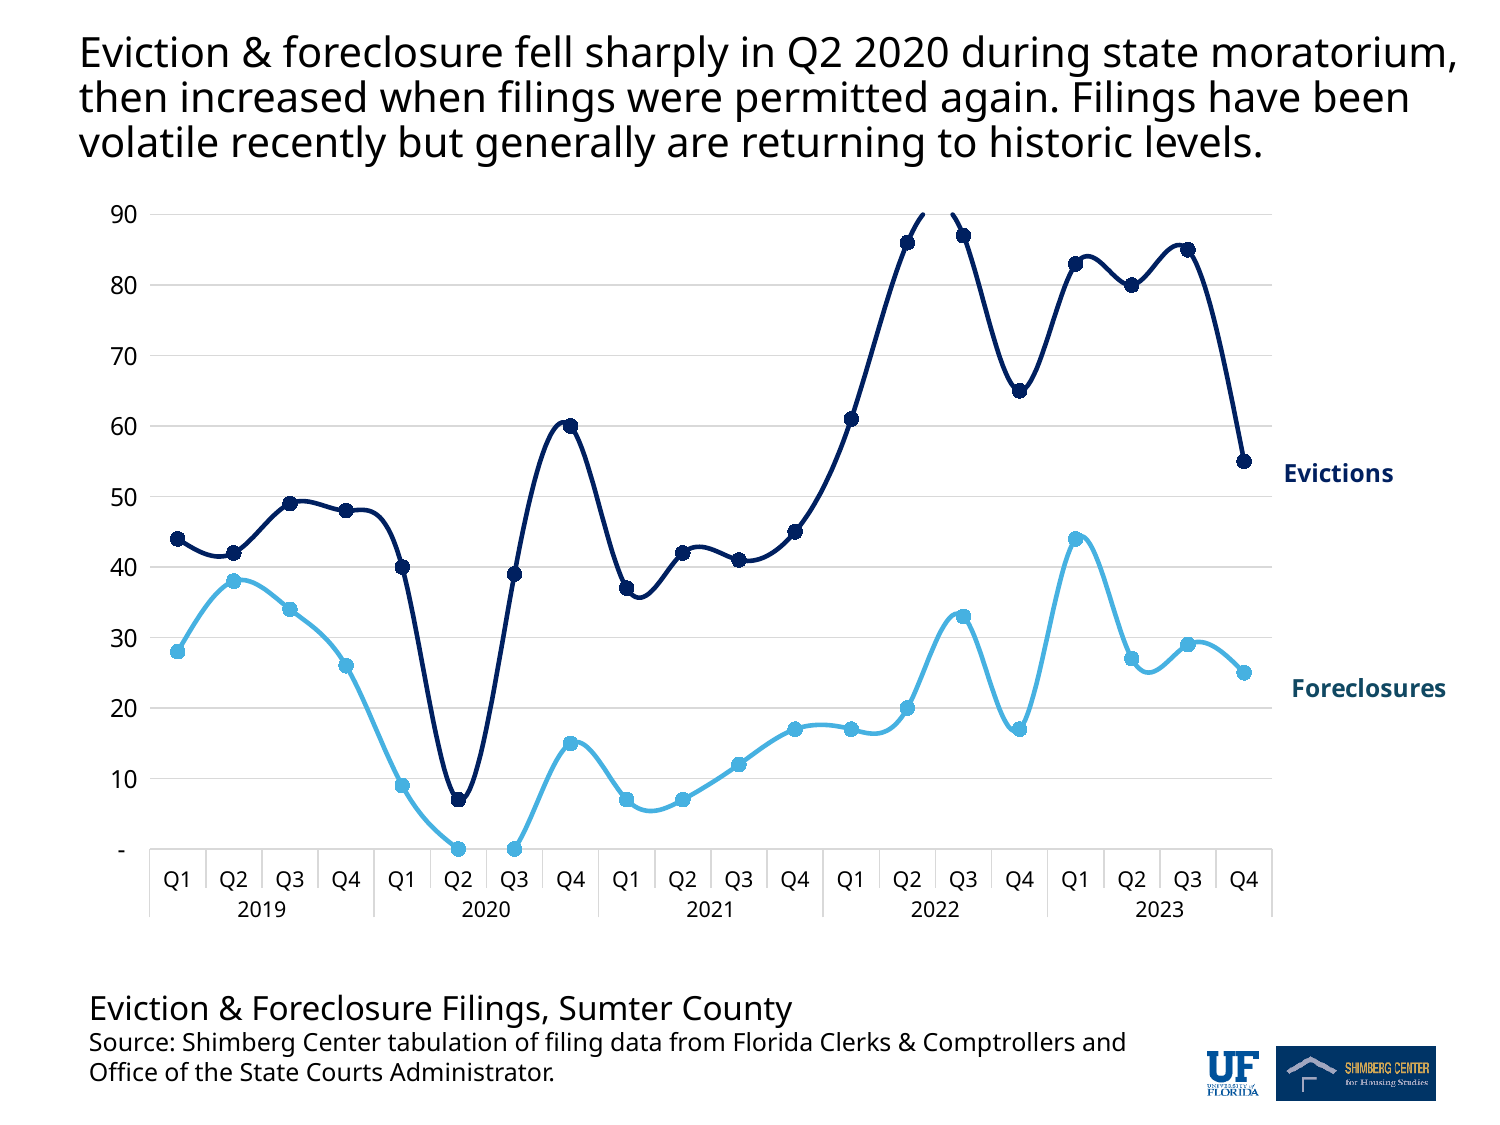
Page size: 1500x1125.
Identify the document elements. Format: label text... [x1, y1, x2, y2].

title Eviction & foreclosure fell sharply in Q2 2020 during state moratorium, then increased when filings were permitted again. Filings have been volatile recently but generally are returning to historic levels. [63, 24, 1478, 161]
text_box Eviction & Foreclosure Filings, Sumter County Source: Shimberg Center tabulation of filing data from Florida Clerks & Comptrollers and Office of the State Courts Administrator. [74, 979, 1160, 1094]
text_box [1206, 1045, 1436, 1102]
chart [53, 180, 1447, 945]
